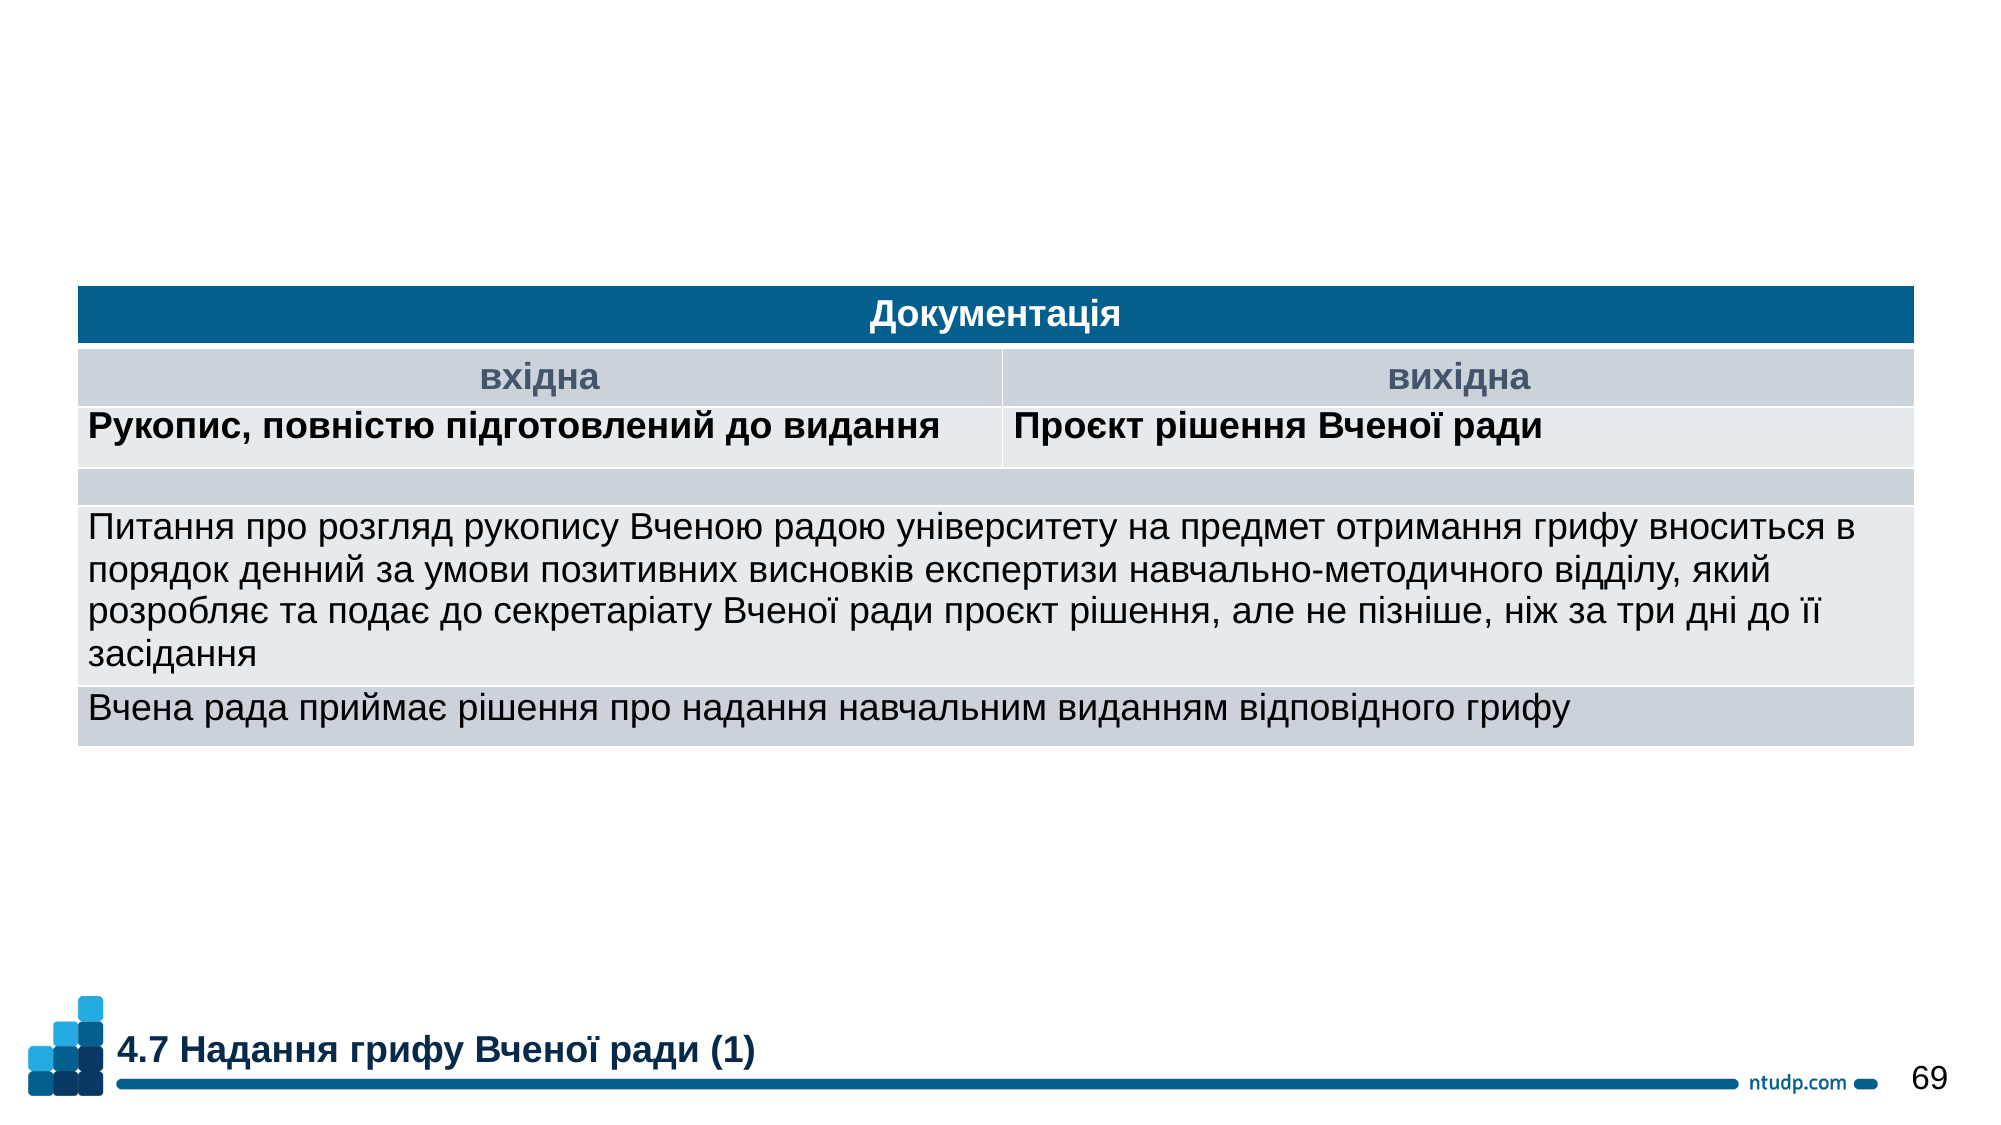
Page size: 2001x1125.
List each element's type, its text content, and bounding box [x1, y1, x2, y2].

table_cell Питання про розгляд рукопису Вченою радою університету на предмет отримання грифу вноситься в порядок денний за умови позитивних висновків експертизи навчально-методичного відділу, який розробляє та подає до секретаріату Вченої ради проєкт рішення, але не пізніше, ніж за три дні до її засідання [78, 507, 1914, 685]
table_cell Проєкт рішення Вченої ради [1003, 408, 1914, 467]
table_cell Рукопис, повністю підготовлений до видання [78, 408, 1002, 467]
table_cell вихідна [1003, 349, 1914, 406]
table_cell Вчена рада приймає рішення про надання навчальним виданням відповідного грифу [78, 687, 1914, 746]
table_cell вхідна [78, 349, 1002, 406]
table_cell [78, 469, 1914, 505]
table_header Документація [78, 286, 1914, 343]
picture [28, 996, 1878, 1096]
text_box 4.7 Надання грифу Вченої ради (1) [102, 1017, 1288, 1077]
